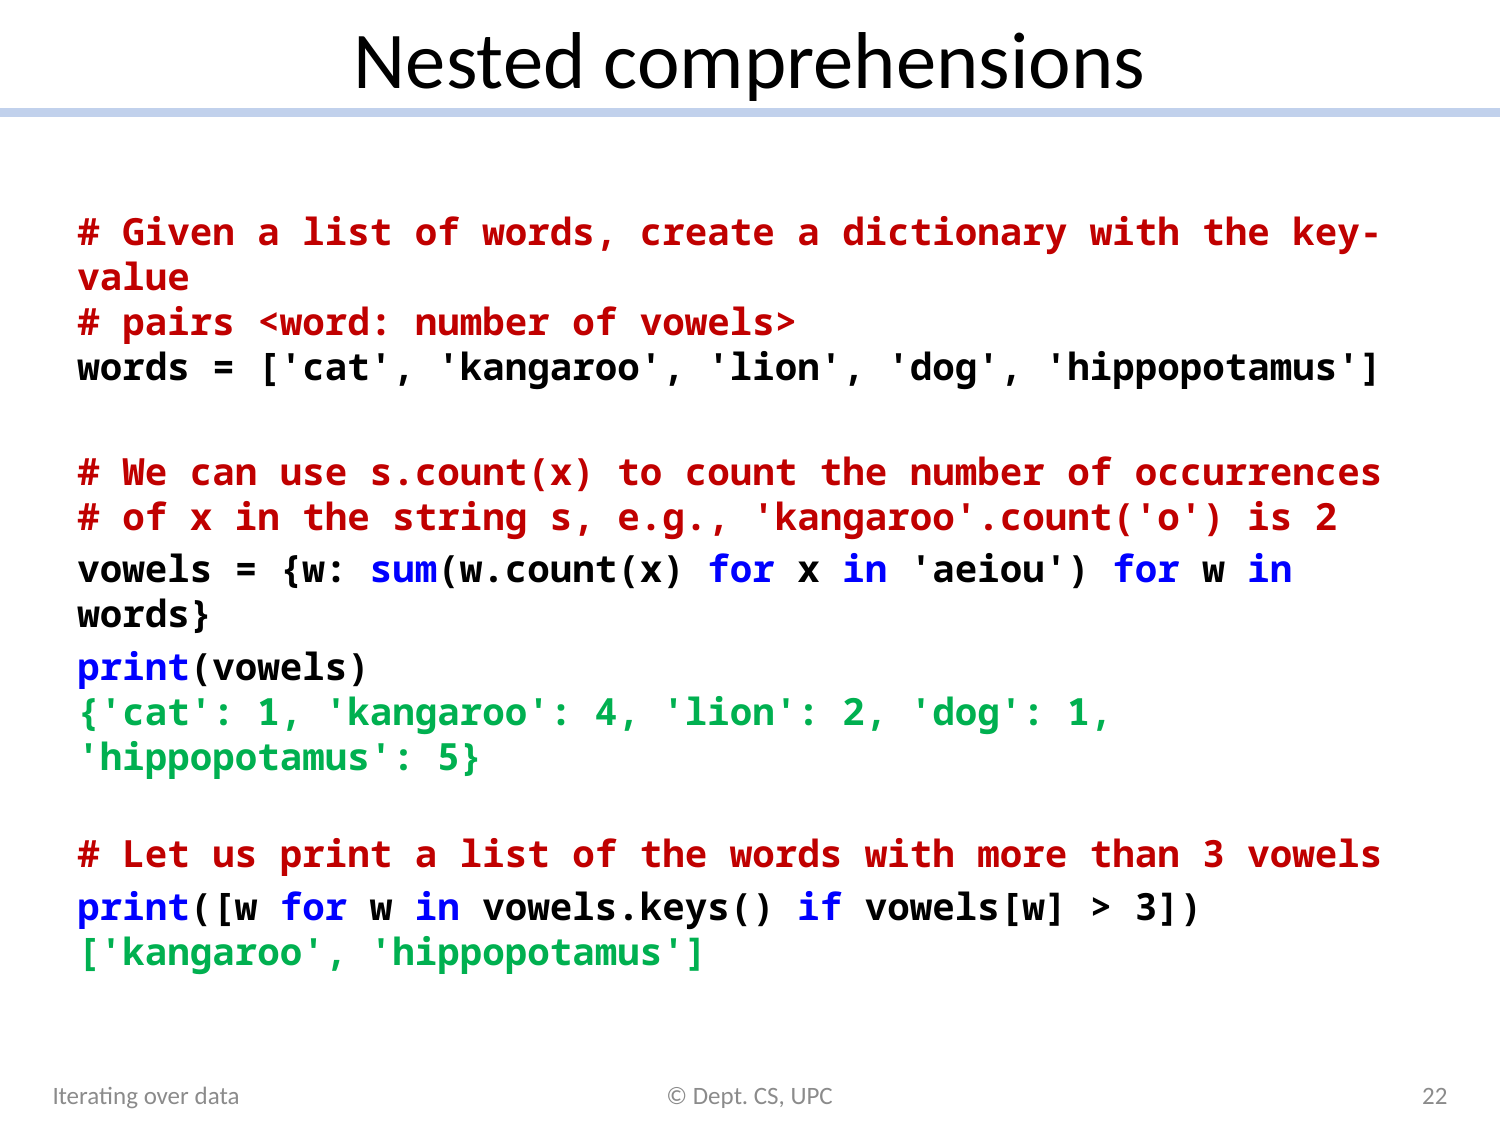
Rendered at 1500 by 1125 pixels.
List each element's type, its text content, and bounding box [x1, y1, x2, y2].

list # Given a list of words, create a dictionary with the key-value # pairs <word: number of vowels> words = ['cat', 'kangaroo', 'lion', 'dog', 'hippopotamus'] # We can use s.count(x) to count the number of occurrences # of x in the string s, e.g., 'kangaroo'.count('o') is 2 vowels = {w: sum(w.count(x) for x in 'aeiou') for w in words} print(vowels) {'cat': 1, 'kangaroo': 4, 'lion': 2, 'dog': 1, 'hippopotamus': 5} # Let us print a list of the words with more than 3 vowels print([w for w in vowels.keys() if vowels[w] > 3]) ['kangaroo', 'hippopotamus'] [62, 200, 1438, 1050]
slide_number Iterating over data [37, 1065, 388, 1125]
title Nested comprehensions [75, 0, 1425, 113]
footer © Dept. CS, UPC [512, 1065, 988, 1125]
slide_number 22 [1112, 1065, 1463, 1125]
